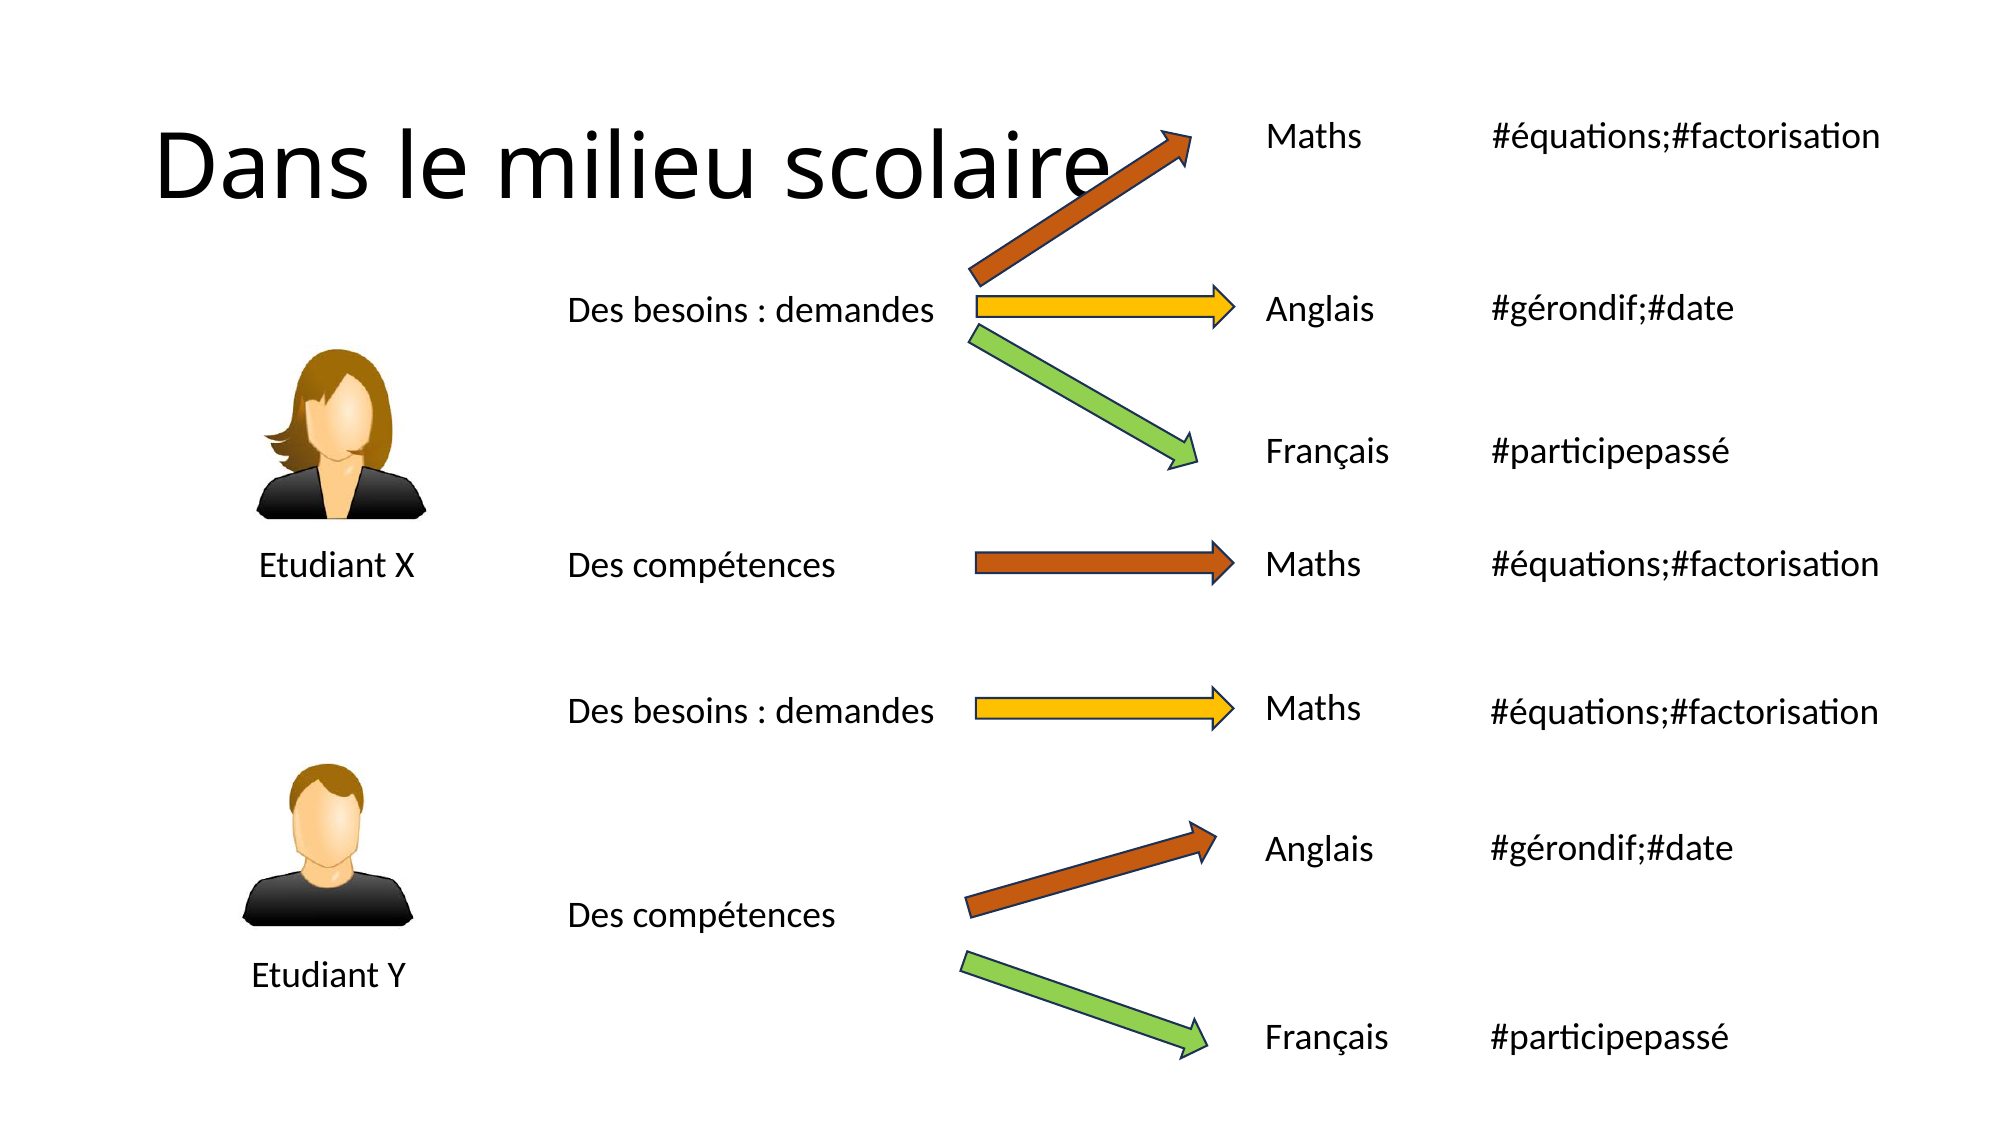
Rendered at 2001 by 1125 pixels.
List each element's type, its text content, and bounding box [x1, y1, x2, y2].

text_box [964, 820, 1218, 919]
text_box Anglais [1251, 276, 1478, 336]
text_box #gérondif;#date [1476, 275, 1914, 335]
text_box [974, 539, 1235, 587]
text_box [967, 129, 1193, 288]
title Dans le milieu scolaire [137, 59, 1863, 278]
text_box Maths [1250, 675, 1477, 736]
text_box Maths [1251, 103, 1477, 164]
text_box Français [1250, 1004, 1475, 1065]
text_box Etudiant X [243, 532, 471, 592]
text_box #participepassé [1475, 1004, 1914, 1065]
text_box #gérondif;#date [1475, 815, 1914, 876]
text_box [959, 950, 1209, 1061]
picture [238, 751, 417, 930]
text_box #participepassé [1476, 418, 1914, 479]
text_box [975, 283, 1236, 330]
text_box [967, 322, 1199, 471]
text_box #équations;#factorisation [1476, 531, 1914, 591]
text_box Des besoins : demandes [552, 678, 977, 739]
text_box Maths [1250, 531, 1476, 591]
text_box #équations;#factorisation [1475, 679, 1914, 740]
text_box #équations;#factorisation [1477, 103, 1915, 164]
text_box Etudiant Y [236, 942, 463, 1003]
text_box Des compétences [552, 532, 977, 592]
text_box [974, 685, 1235, 732]
text_box Anglais [1250, 816, 1477, 877]
text_box Français [1251, 418, 1476, 479]
picture [252, 345, 430, 523]
text_box Des besoins : demandes [552, 277, 977, 337]
text_box Des compétences [552, 882, 977, 942]
